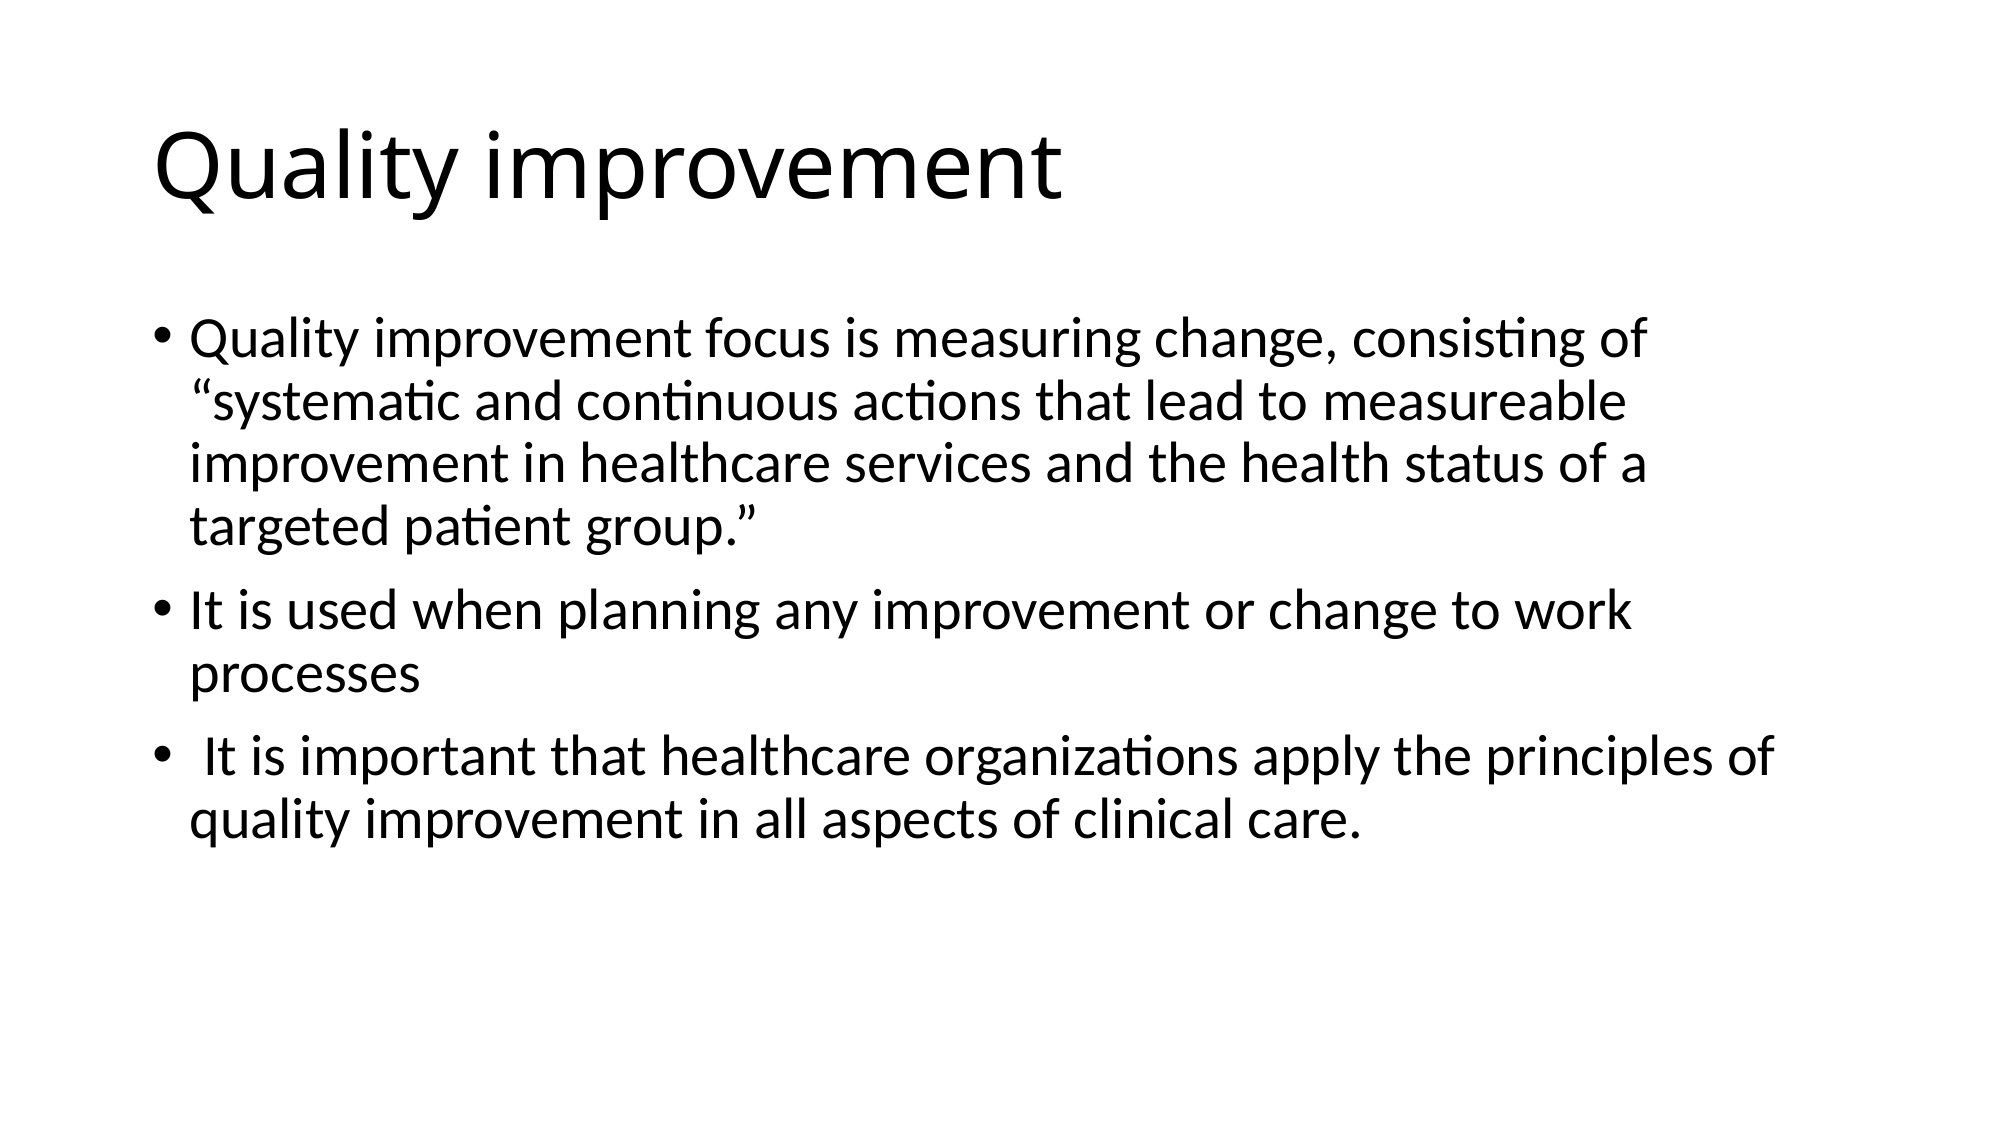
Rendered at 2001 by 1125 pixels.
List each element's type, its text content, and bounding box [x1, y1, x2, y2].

list Quality improvement focus is measuring change, consisting of “systematic and continuous actions that lead to measureable improvement in healthcare services and the health status of a targeted patient group.” It is used when planning any improvement or change to work processes It is important that healthcare organizations apply the principles of quality improvement in all aspects of clinical care. [137, 299, 1863, 1014]
title Quality improvement [137, 59, 1863, 278]
